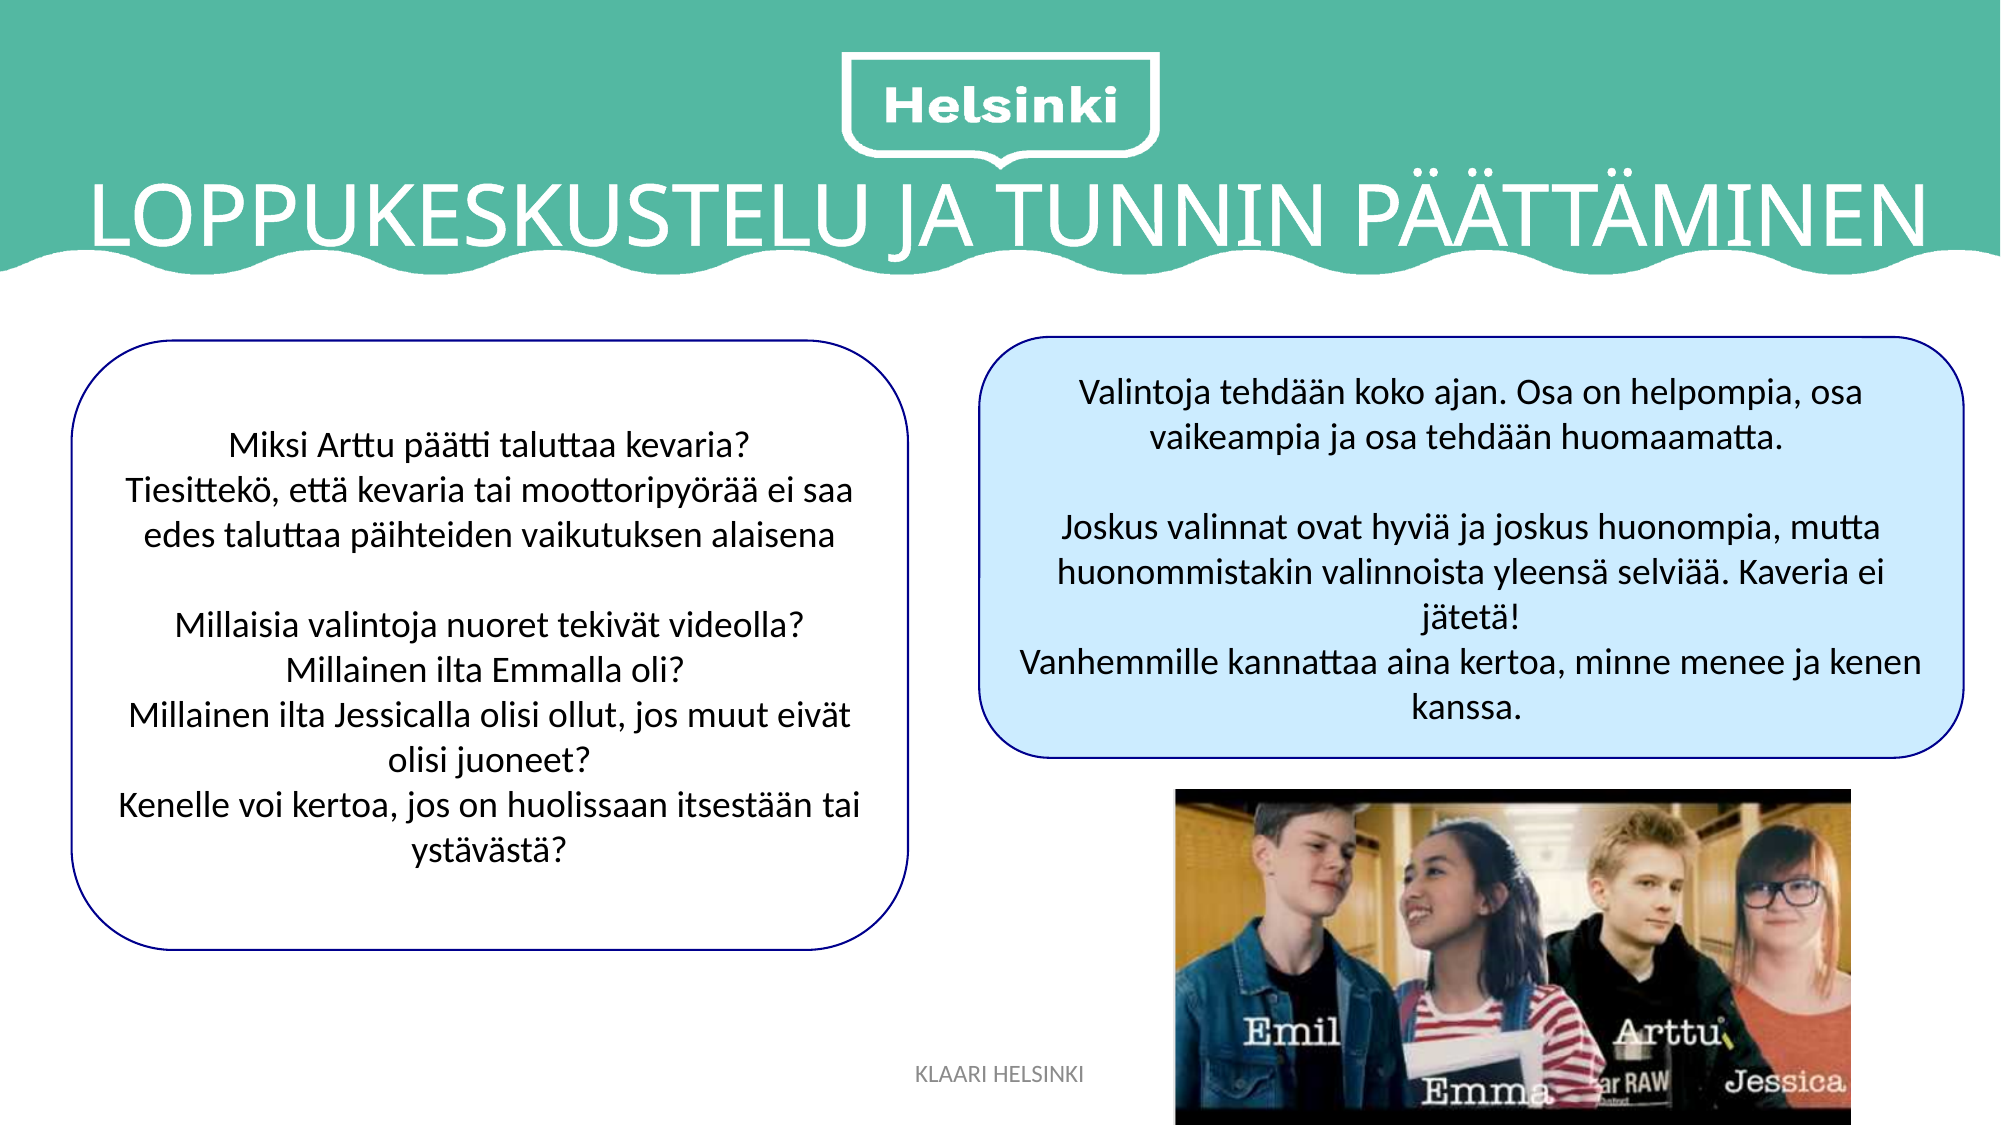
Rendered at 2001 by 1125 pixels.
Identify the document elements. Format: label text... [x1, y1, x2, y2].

text_box [1384, 307, 1991, 1008]
picture [1173, 789, 1851, 1125]
list LOPPUKESKUSTELU JA TUNNIN PÄÄTTÄMINEN (5 min) [71, 152, 1991, 263]
footer KLAARI HELSINKI [662, 1042, 1173, 1103]
text_box Miksi Arttu päätti taluttaa kevaria? Tiesittekö, että kevaria tai moottoripyörää ei saa edes taluttaa päihteiden vaikutuksen alaisena​ Millaisia valintoja nuoret tekivät videolla? ​Millainen ilta Emmalla oli? Millainen ilta Jessicalla olisi ollut, jos muut eivät olisi juoneet?​ Kenelle voi kertoa, jos on huolissaan itsestään tai ystävästä?​ [70, 339, 910, 951]
text_box Valintoja tehdään koko ajan. Osa on helpompia, osa vaikeampia ja osa tehdään huomaamatta. Joskus valinnat ovat hyviä ja joskus huonompia, mutta huonommistakin valinnoista yleensä selviää. Kaveria ei jätetä! Vanhemmille kannattaa aina kertoa, minne menee ja kenen kanssa. [978, 335, 1965, 759]
